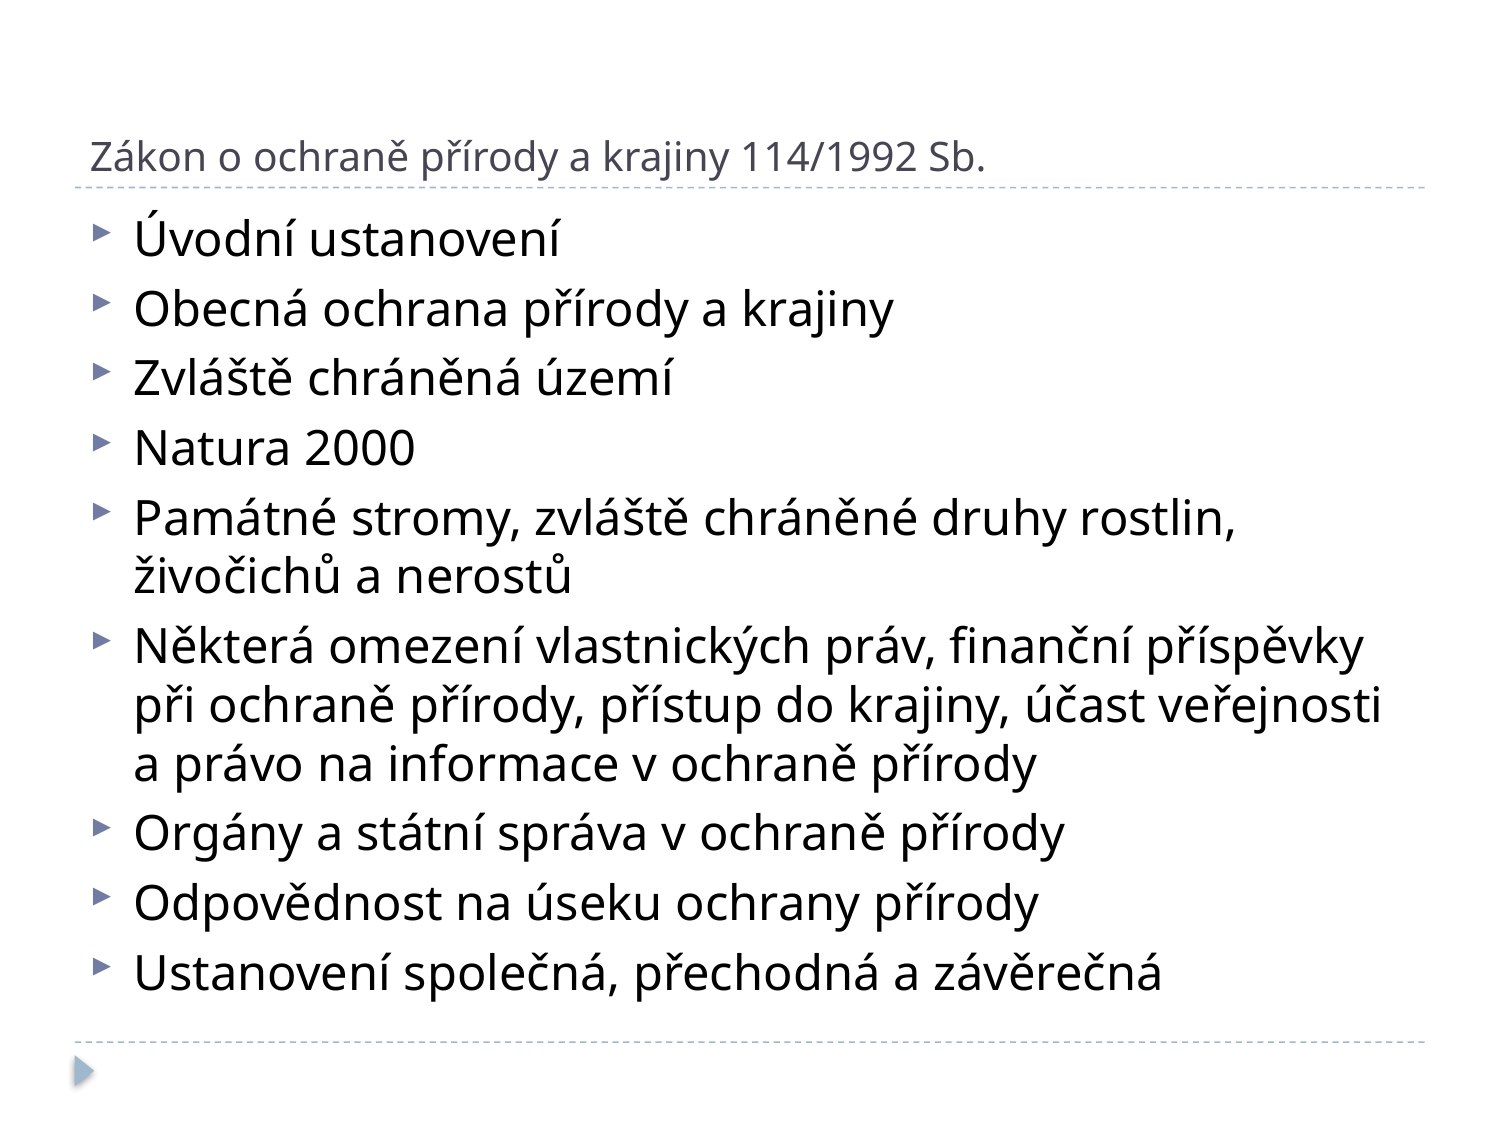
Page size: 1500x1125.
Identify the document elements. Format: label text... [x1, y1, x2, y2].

list Úvodní ustanovení Obecná ochrana přírody a krajiny Zvláště chráněná území Natura 2000 Památné stromy, zvláště chráněné druhy rostlin, živočichů a nerostů Některá omezení vlastnických práv, finanční příspěvky při ochraně přírody, přístup do krajiny, účast veřejnosti a právo na informace v ochraně přírody Orgány a státní správa v ochraně přírody Odpovědnost na úseku ochrany přírody Ustanovení společná, přechodná a závěrečná [75, 200, 1425, 1010]
title Zákon o ochraně přírody a krajiny 114/1992 Sb. [75, 24, 1425, 188]
